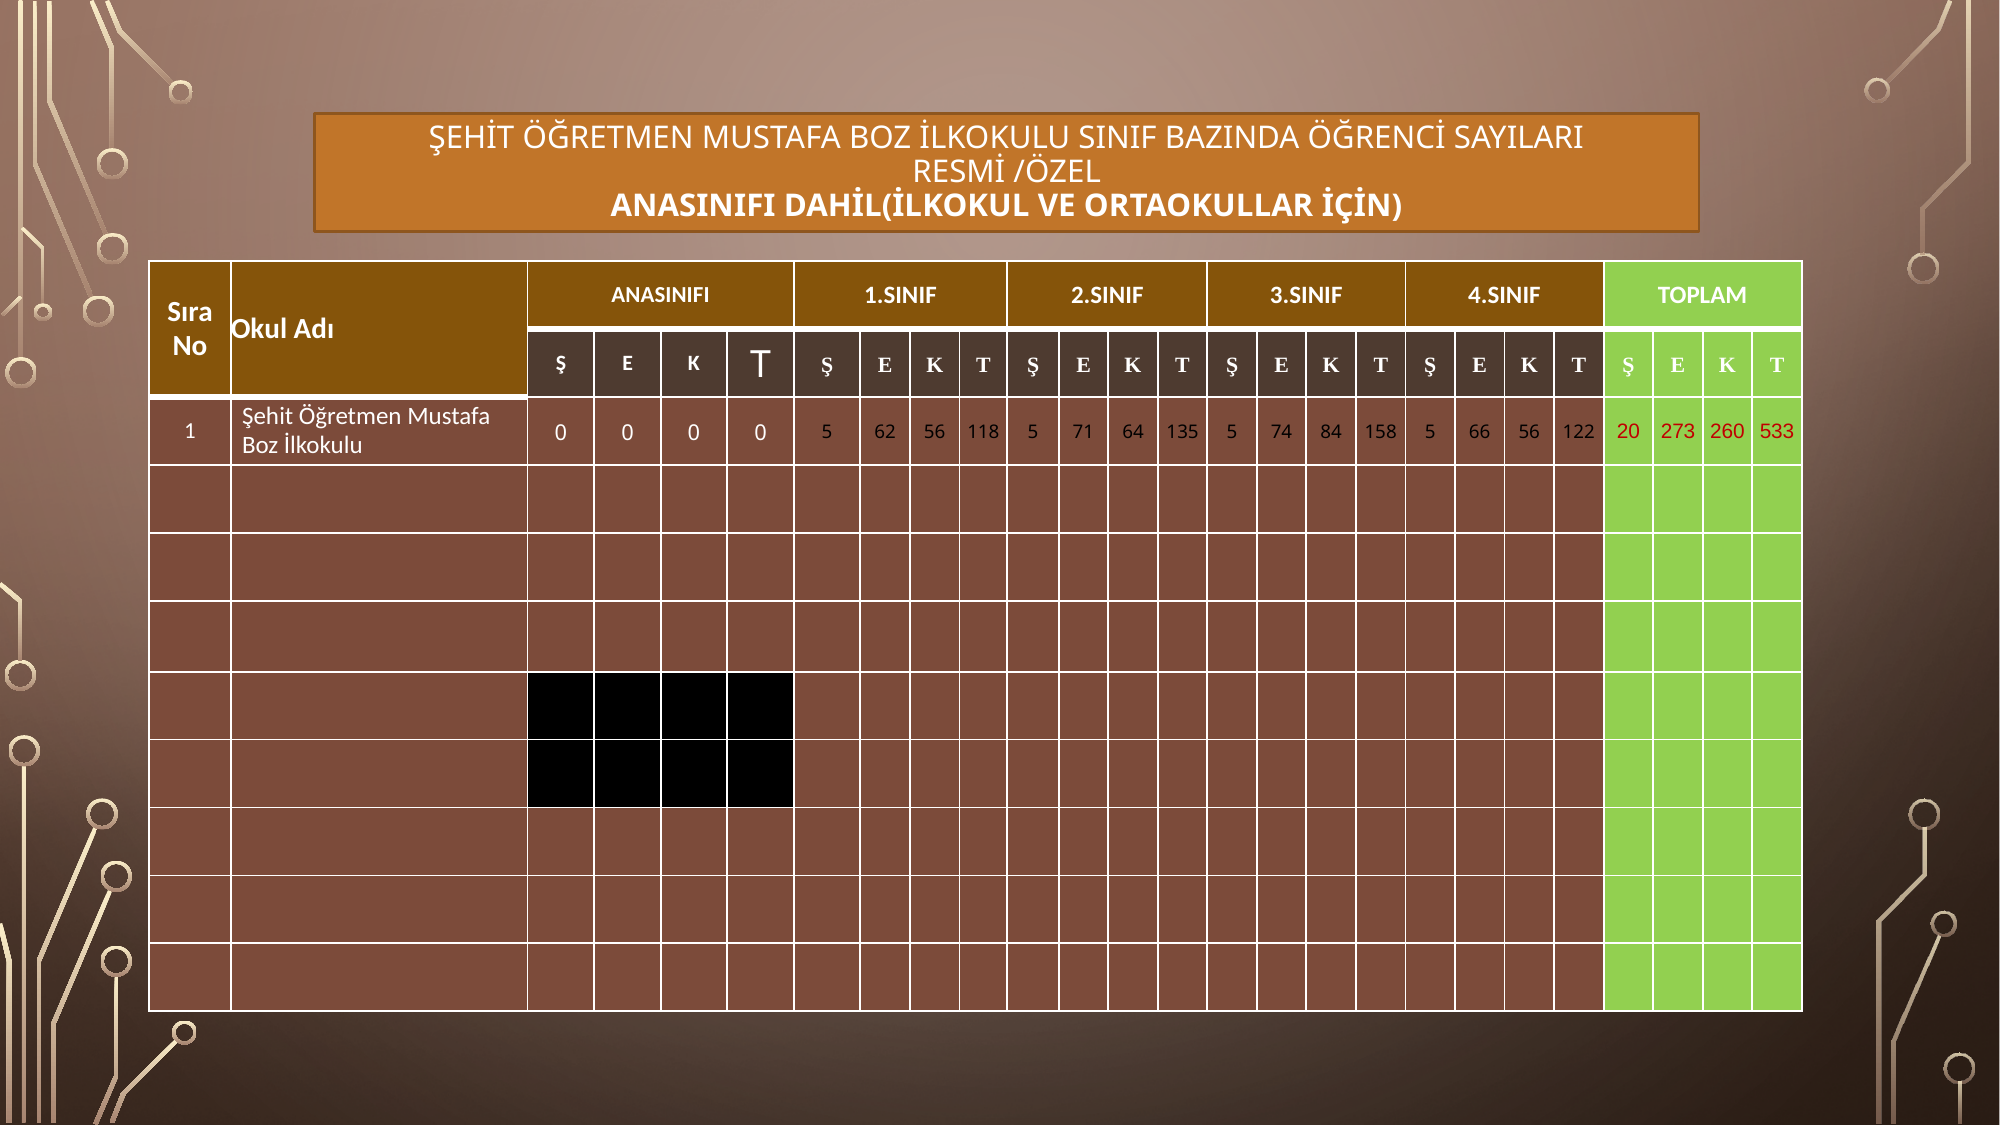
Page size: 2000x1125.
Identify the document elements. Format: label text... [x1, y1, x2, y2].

table_cell [1654, 740, 1702, 807]
table_cell [1357, 944, 1405, 1010]
table_cell [1654, 466, 1702, 532]
table_cell [1605, 876, 1652, 942]
table_cell [232, 808, 527, 875]
table_cell [1406, 673, 1454, 739]
table_cell [1605, 944, 1652, 1010]
table_cell [595, 876, 660, 942]
table_cell [1654, 673, 1702, 739]
table_cell [1307, 944, 1355, 1010]
table_cell T [960, 332, 1006, 396]
table_cell [1159, 944, 1206, 1010]
table_cell [1605, 740, 1652, 807]
table_cell [1605, 602, 1652, 671]
table_cell 74 [1258, 398, 1305, 464]
table_cell [1109, 466, 1157, 532]
table_cell 533 [1753, 398, 1801, 464]
table_cell [1505, 466, 1553, 532]
table_cell 158 [1357, 398, 1405, 464]
table_cell [1208, 740, 1256, 807]
table_cell [1555, 466, 1603, 532]
table_cell [1704, 602, 1751, 671]
table_cell 135 [1159, 398, 1206, 464]
table_cell E [595, 332, 660, 396]
table_cell [911, 740, 959, 807]
table_cell [795, 534, 859, 600]
table_cell [1406, 876, 1454, 942]
table_cell [662, 876, 726, 942]
table_cell [861, 944, 909, 1010]
table_cell Ş [1406, 332, 1454, 396]
table_cell [960, 944, 1006, 1010]
table_cell [911, 673, 959, 739]
table_cell [1605, 534, 1652, 600]
table_cell [1060, 740, 1107, 807]
table_cell [1357, 740, 1405, 807]
table_cell [861, 534, 909, 600]
table_cell [1109, 534, 1157, 600]
table_cell [1008, 673, 1058, 739]
table_cell 84 [1307, 398, 1355, 464]
table_cell [1008, 876, 1058, 942]
table_cell T [1555, 332, 1603, 396]
table_cell [528, 876, 593, 942]
table_cell 0 [728, 398, 793, 464]
table_cell 20 [1605, 398, 1652, 464]
table_cell [1456, 673, 1504, 739]
table_cell 118 [960, 398, 1006, 464]
table_cell [911, 876, 959, 942]
table_cell [1406, 808, 1454, 875]
table_cell [1456, 808, 1504, 875]
table_cell [1406, 534, 1454, 600]
table_cell 71 [1060, 398, 1107, 464]
table_cell [728, 673, 793, 739]
table_cell [1008, 602, 1058, 671]
table_cell [1406, 740, 1454, 807]
table_cell [1555, 808, 1603, 875]
table_cell [1753, 466, 1801, 532]
table_cell [1060, 602, 1107, 671]
table_header ANASINIFI [528, 262, 793, 326]
table_cell 56 [1505, 398, 1553, 464]
table_cell [1456, 534, 1504, 600]
table_cell [1704, 876, 1751, 942]
table_cell K [911, 332, 959, 396]
table_cell [1060, 944, 1107, 1010]
table_cell T [1159, 332, 1206, 396]
table_cell [1406, 466, 1454, 532]
table_cell [150, 466, 230, 532]
table_cell [911, 466, 959, 532]
table_cell [1753, 740, 1801, 807]
table_cell 5 [1208, 398, 1256, 464]
table_cell [1208, 466, 1256, 532]
table_cell [1456, 602, 1504, 671]
table_cell [1258, 673, 1305, 739]
table_cell E [1258, 332, 1305, 396]
table_cell [1406, 602, 1454, 671]
table_cell [662, 534, 726, 600]
table_cell [1753, 944, 1801, 1010]
table_cell [662, 673, 726, 739]
table_cell [1008, 534, 1058, 600]
table_cell [1060, 673, 1107, 739]
table_cell [1654, 808, 1702, 875]
table_cell Ş [528, 332, 593, 396]
table_cell [1605, 808, 1652, 875]
table_cell [1159, 808, 1206, 875]
table_cell [1753, 673, 1801, 739]
table_cell [960, 740, 1006, 807]
table_cell [1357, 673, 1405, 739]
table_header 1.SINIF [795, 262, 1006, 326]
table_cell 66 [1456, 398, 1504, 464]
table_cell [1307, 740, 1355, 807]
table_cell [150, 673, 230, 739]
table_cell [728, 876, 793, 942]
table_cell [1307, 534, 1355, 600]
table_cell [1654, 944, 1702, 1010]
table_cell [1357, 534, 1405, 600]
table_cell [911, 808, 959, 875]
table_cell [1406, 944, 1454, 1010]
table_cell [1357, 602, 1405, 671]
table_cell [1258, 944, 1305, 1010]
table_cell [1654, 534, 1702, 600]
table_cell K [662, 332, 726, 396]
table_cell [728, 534, 793, 600]
table_cell [232, 876, 527, 942]
table_cell [728, 466, 793, 532]
table_cell [1753, 602, 1801, 671]
table_cell [1505, 673, 1553, 739]
table_cell [1505, 944, 1553, 1010]
table_header TOPLAM [1605, 262, 1801, 326]
table_cell [1654, 876, 1702, 942]
table_cell [1704, 534, 1751, 600]
table_cell [1505, 740, 1553, 807]
table_cell [595, 673, 660, 739]
table_cell [1008, 808, 1058, 875]
table_cell 0 [662, 398, 726, 464]
table_cell [1208, 534, 1256, 600]
table_cell [528, 673, 593, 739]
table_cell [795, 740, 859, 807]
table_cell [1654, 602, 1702, 671]
table_cell [861, 876, 909, 942]
table_cell [1109, 602, 1157, 671]
table_cell [960, 673, 1006, 739]
table_cell [528, 740, 593, 807]
table_cell 5 [795, 398, 859, 464]
table_cell [232, 740, 527, 807]
table_cell [1753, 808, 1801, 875]
table_cell [1159, 876, 1206, 942]
table_cell [795, 808, 859, 875]
table_cell [595, 602, 660, 671]
table_cell [1109, 808, 1157, 875]
table_cell [795, 466, 859, 532]
table_cell [662, 944, 726, 1010]
table_cell [795, 673, 859, 739]
table_cell K [1505, 332, 1553, 396]
table_cell [1060, 534, 1107, 600]
table_cell [1456, 944, 1504, 1010]
table_cell [662, 602, 726, 671]
table_cell [911, 534, 959, 600]
table_cell [1505, 876, 1553, 942]
table_cell [1456, 740, 1504, 807]
table_cell [728, 808, 793, 875]
table_cell T [1357, 332, 1405, 396]
table_cell [1208, 876, 1256, 942]
table_cell [1307, 466, 1355, 532]
table_cell Ş [1605, 332, 1652, 396]
table_cell 56 [911, 398, 959, 464]
table_cell [1555, 740, 1603, 807]
table_cell [861, 602, 909, 671]
table_cell [1505, 808, 1553, 875]
table_cell [232, 602, 527, 671]
table_cell [1208, 602, 1256, 671]
table_cell [861, 673, 909, 739]
table_cell [1704, 740, 1751, 807]
table_cell [1258, 808, 1305, 875]
table_cell [1208, 673, 1256, 739]
table_cell [150, 740, 230, 807]
table_cell [1159, 673, 1206, 739]
table_cell [911, 602, 959, 671]
table_cell [1109, 740, 1157, 807]
table_cell [150, 602, 230, 671]
table_cell [1258, 876, 1305, 942]
table_cell 64 [1109, 398, 1157, 464]
table_cell [861, 466, 909, 532]
table_cell [150, 876, 230, 942]
table_cell [1704, 944, 1751, 1010]
table_cell [595, 808, 660, 875]
table_cell [1060, 466, 1107, 532]
table_cell 62 [861, 398, 909, 464]
table_cell [1555, 944, 1603, 1010]
table_cell [595, 466, 660, 532]
table_cell [1456, 466, 1504, 532]
table_cell [595, 534, 660, 600]
table_cell [1307, 602, 1355, 671]
table_cell E [1060, 332, 1107, 396]
table_cell E [1654, 332, 1702, 396]
table_cell Şehit Öğretmen Mustafa Boz İlkokulu [232, 400, 527, 464]
table_cell [528, 466, 593, 532]
table_cell [1505, 602, 1553, 671]
table_cell [1704, 808, 1751, 875]
table_cell [1357, 808, 1405, 875]
table_cell [1008, 740, 1058, 807]
table_cell [1605, 673, 1652, 739]
table_header 2.SINIF [1008, 262, 1206, 326]
table_cell [1109, 944, 1157, 1010]
table_cell 5 [1406, 398, 1454, 464]
table_cell [1357, 466, 1405, 532]
table_cell E [1456, 332, 1504, 396]
table_cell [1307, 673, 1355, 739]
table_cell [795, 876, 859, 942]
table_cell [861, 808, 909, 875]
table_header 3.SINIF [1208, 262, 1405, 326]
table_cell [1258, 466, 1305, 532]
table_cell [595, 944, 660, 1010]
table_cell [1505, 534, 1553, 600]
table_cell [232, 534, 527, 600]
table_cell [960, 808, 1006, 875]
table_cell [232, 673, 527, 739]
table_cell [528, 944, 593, 1010]
table_cell [1753, 876, 1801, 942]
table_cell [528, 534, 593, 600]
table_cell 0 [595, 398, 660, 464]
table_cell [1159, 534, 1206, 600]
table_cell [960, 466, 1006, 532]
table_cell [1258, 534, 1305, 600]
table_cell [1159, 466, 1206, 532]
table_cell K [1109, 332, 1157, 396]
table_cell [960, 876, 1006, 942]
table_cell [1753, 534, 1801, 600]
table_cell [150, 944, 230, 1010]
table_header Sıra No [150, 262, 230, 394]
table_cell [1109, 876, 1157, 942]
table_cell [1109, 673, 1157, 739]
table_cell [911, 944, 959, 1010]
table_cell [150, 534, 230, 600]
table_cell Ş [1208, 332, 1256, 396]
table_cell [861, 740, 909, 807]
table_cell [960, 602, 1006, 671]
table_cell [1704, 466, 1751, 532]
table_cell Ş [1008, 332, 1058, 396]
table_cell [150, 808, 230, 875]
table_cell [1258, 740, 1305, 807]
table_cell [1555, 602, 1603, 671]
table_cell [1208, 808, 1256, 875]
table_cell 5 [1008, 398, 1058, 464]
table_cell T [728, 332, 793, 396]
table_cell [1307, 876, 1355, 942]
title ŞEHİT ÖĞRETMEN MUSTAFA BOZ İLKOKULU SINIF BAZINDA ÖĞRENCİ SAYILARI resmİ /özel ANASINIFI DAHİL(İLKOKUL VE ORTAOKULLAR İÇİN) [313, 112, 1700, 233]
table_header 4.SINIF [1406, 262, 1603, 326]
table_cell E [861, 332, 909, 396]
table_cell [232, 944, 527, 1010]
table_header Okul Adı [232, 262, 527, 394]
table_cell K [1704, 332, 1751, 396]
table_cell [1208, 944, 1256, 1010]
table_cell [1555, 876, 1603, 942]
table_cell [728, 944, 793, 1010]
table_cell [795, 602, 859, 671]
table_cell [528, 808, 593, 875]
table_cell T [1753, 332, 1801, 396]
table_cell [960, 534, 1006, 600]
table_cell [662, 740, 726, 807]
table_cell [1357, 876, 1405, 942]
table_cell [1008, 466, 1058, 532]
table_cell [1258, 602, 1305, 671]
table_cell [1159, 740, 1206, 807]
table_cell [528, 602, 593, 671]
table_cell K [1307, 332, 1355, 396]
table_cell 1 [150, 400, 230, 464]
table_cell 273 [1654, 398, 1702, 464]
table_cell [1060, 808, 1107, 875]
table_cell [662, 466, 726, 532]
table_cell [728, 740, 793, 807]
table_cell [1159, 602, 1206, 671]
table_cell [1060, 876, 1107, 942]
table_cell [728, 602, 793, 671]
table_cell [1555, 673, 1603, 739]
table_cell 260 [1704, 398, 1751, 464]
table_cell [595, 740, 660, 807]
table_cell [1605, 466, 1652, 532]
table_cell 122 [1555, 398, 1603, 464]
table_cell [1008, 944, 1058, 1010]
table_cell [1704, 673, 1751, 739]
table_cell [1307, 808, 1355, 875]
table_cell Ş [795, 332, 859, 396]
table_cell [1555, 534, 1603, 600]
table_cell [1456, 876, 1504, 942]
table_cell 0 [528, 398, 593, 464]
table_cell [232, 466, 527, 532]
table_cell [662, 808, 726, 875]
table_cell [795, 944, 859, 1010]
